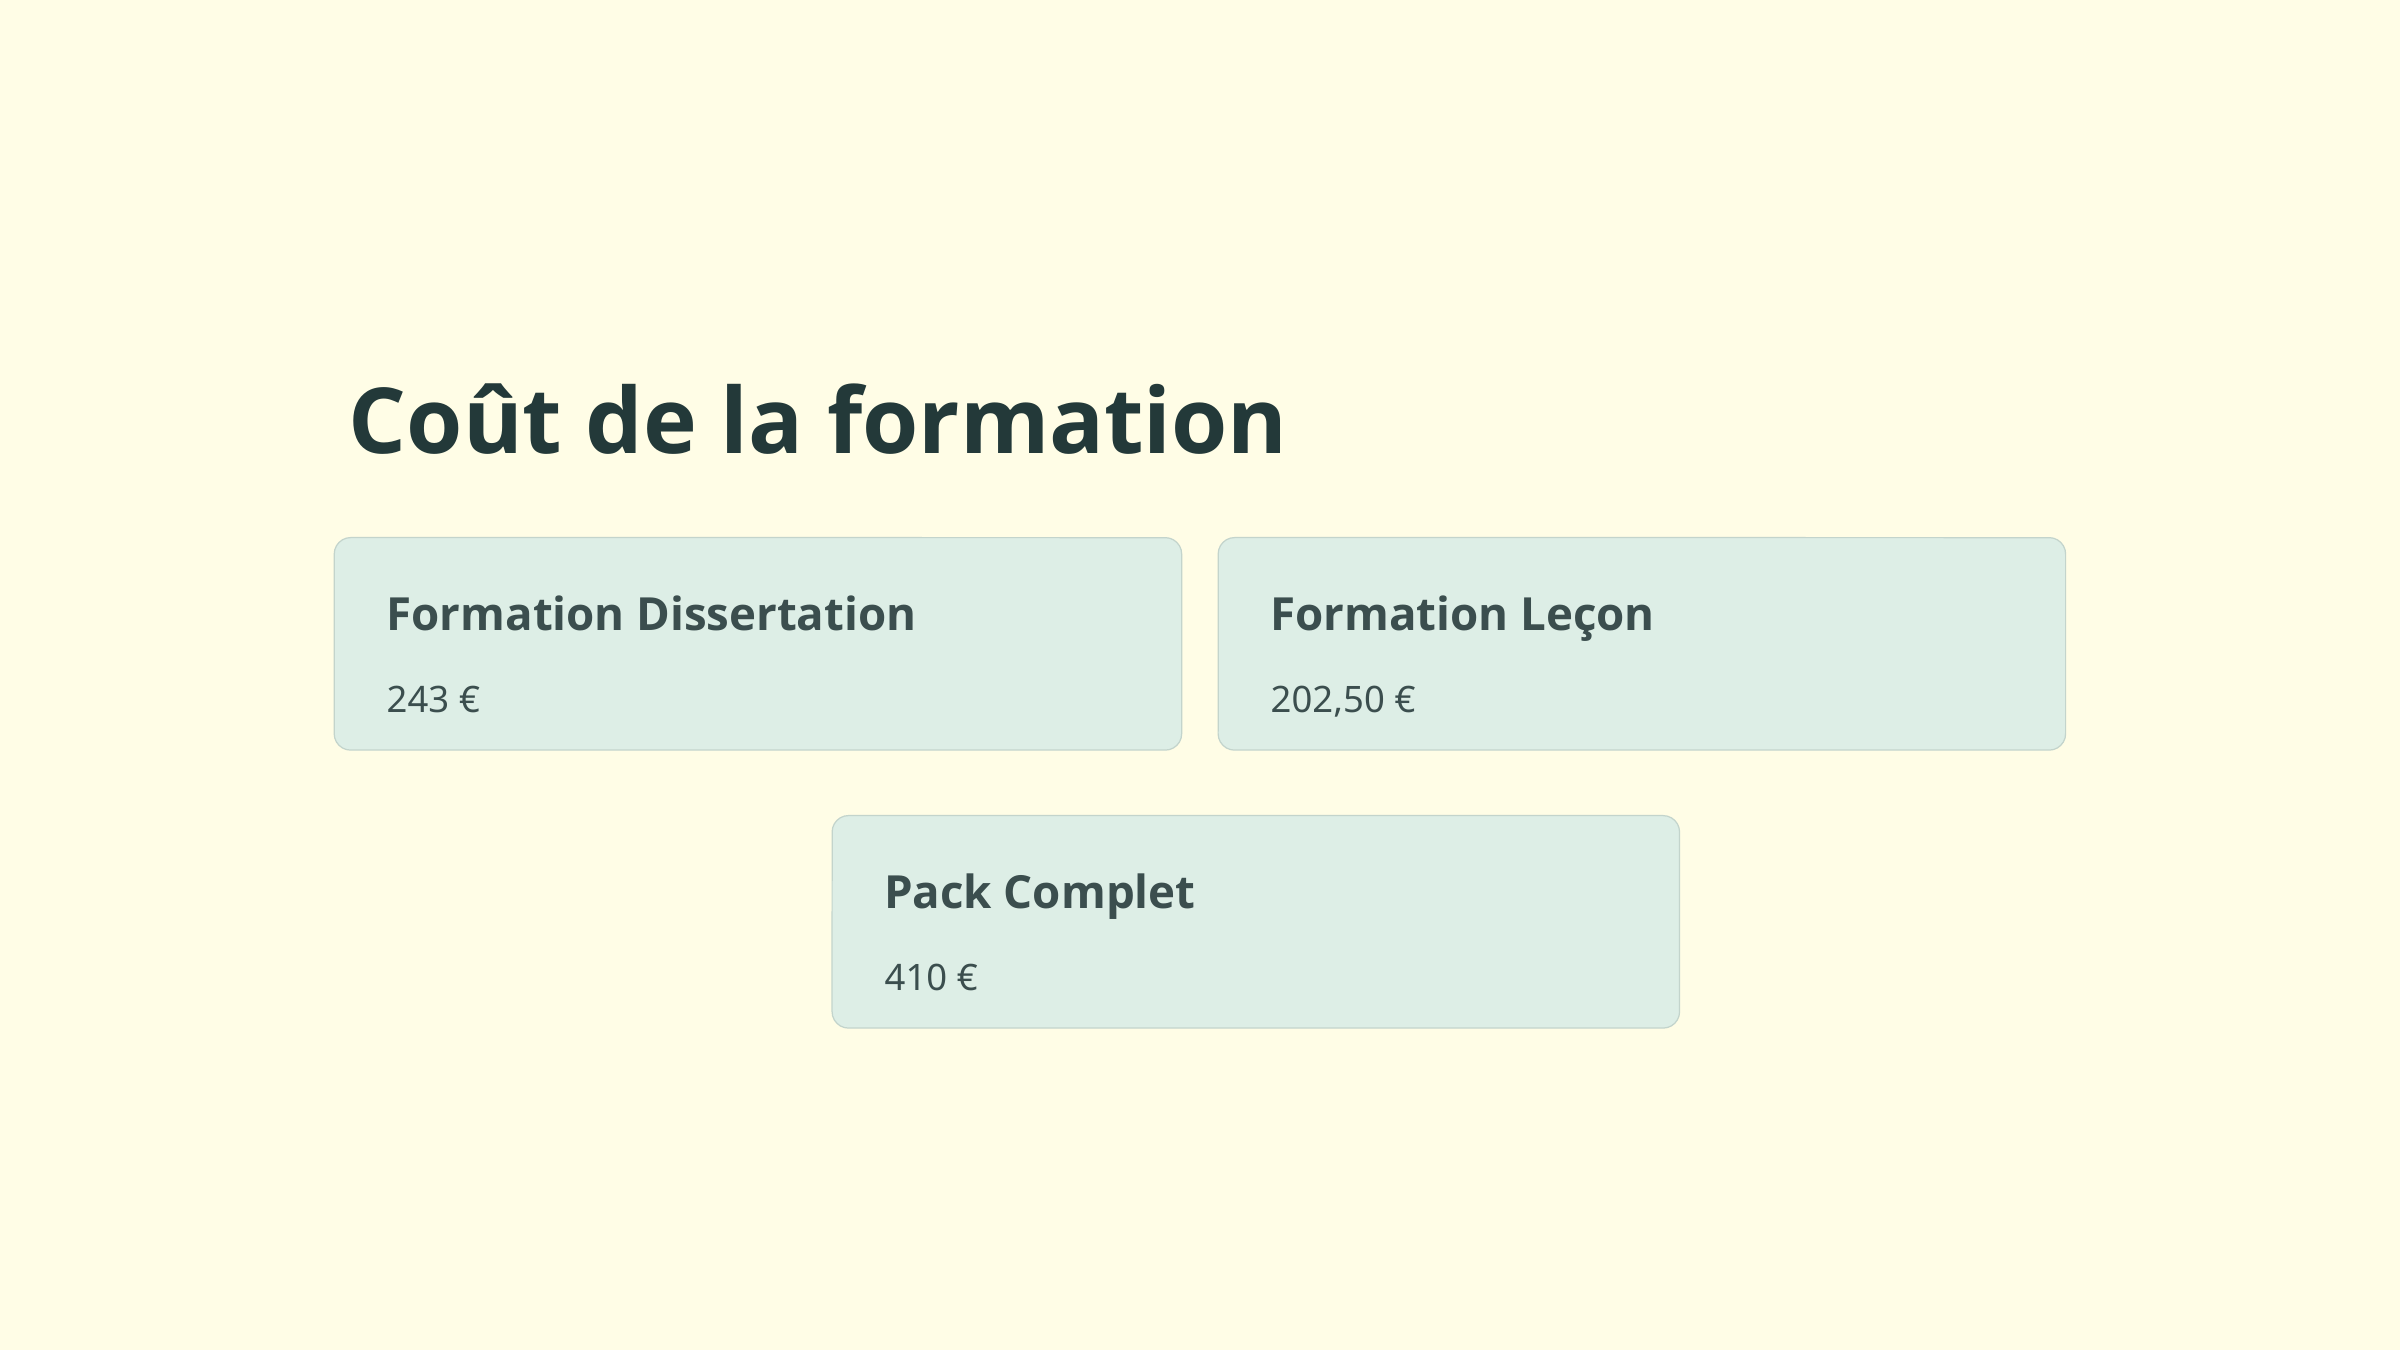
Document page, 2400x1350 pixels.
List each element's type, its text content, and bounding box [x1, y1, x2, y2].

text_box Pack Complet [869, 853, 1326, 911]
text_box 410 € [869, 932, 1642, 991]
text_box Coût de la formation [334, 350, 1369, 465]
text_box 202,50 € [1255, 654, 2028, 713]
text_box [832, 815, 1680, 1029]
text_box 243 € [371, 654, 1144, 713]
text_box Formation Dissertation [371, 575, 946, 633]
text_box Formation Leçon [1255, 575, 1712, 633]
text_box [1218, 537, 2066, 751]
text_box [0, 0, 2400, 1350]
text_box [334, 537, 1182, 751]
